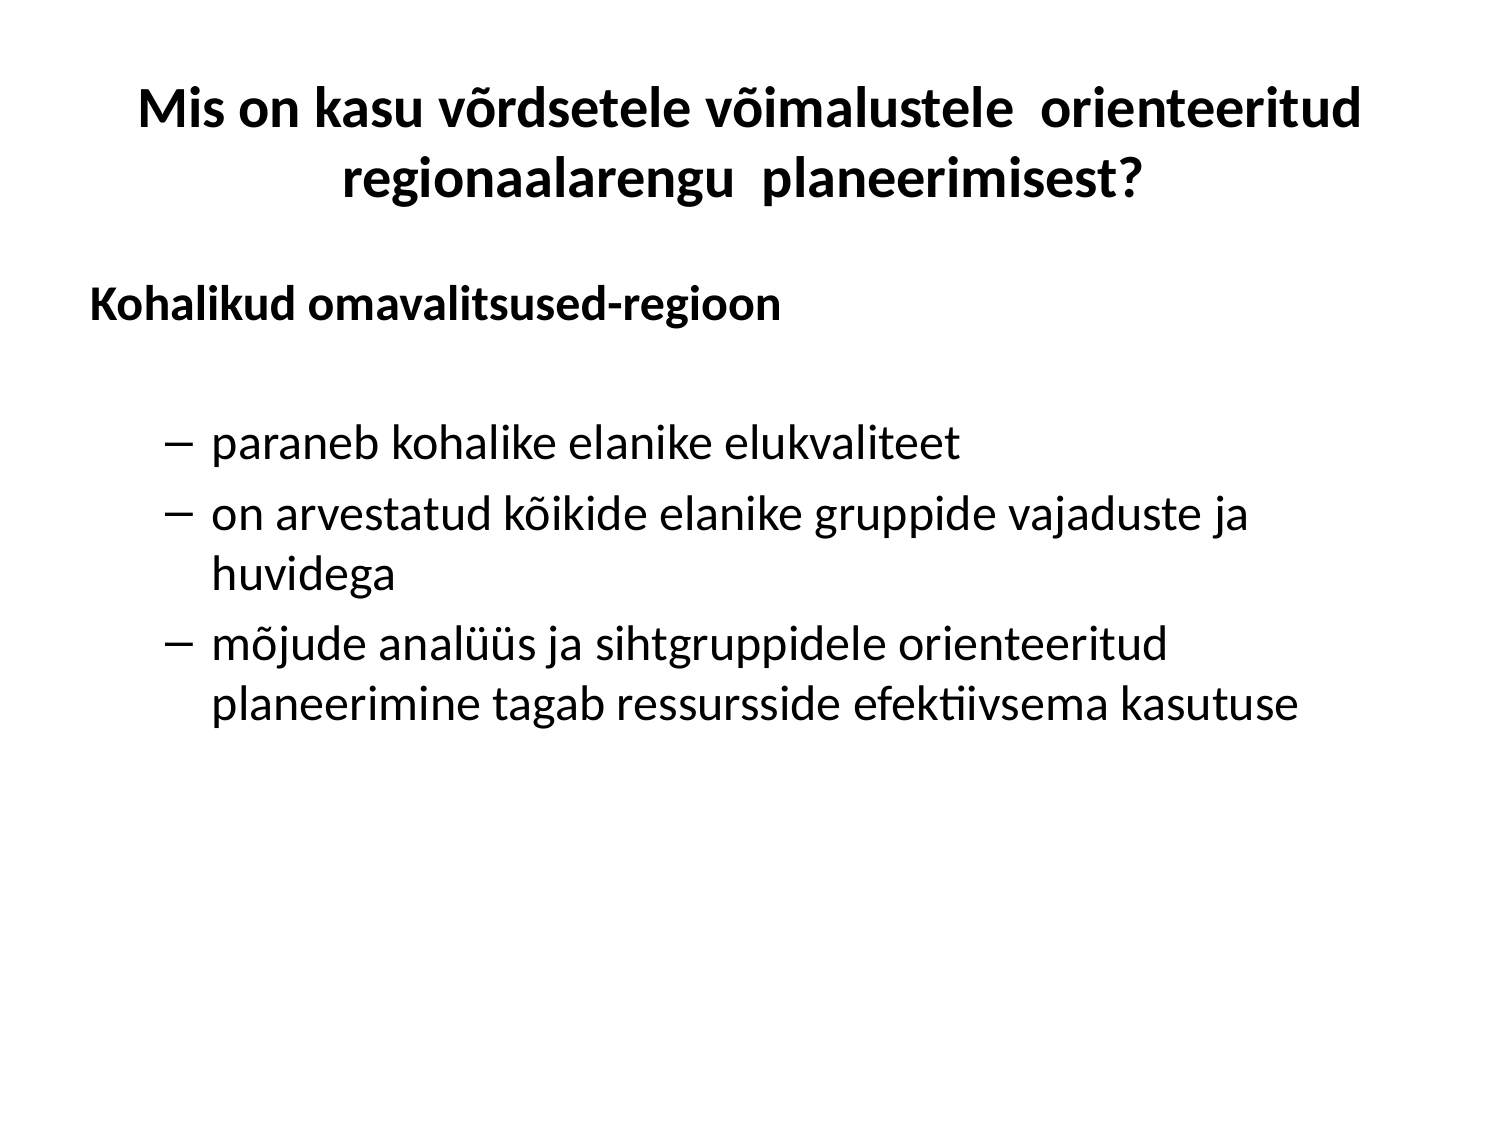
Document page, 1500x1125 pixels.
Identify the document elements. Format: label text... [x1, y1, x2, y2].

title Mis on kasu võrdsetele võimalustele orienteeritud regionaalarengu planeerimisest? [75, 45, 1425, 233]
list Kohalikud omavalitsused-regioon paraneb kohalike elanike elukvaliteet on arvestatud kõikide elanike gruppide vajaduste ja huvidega mõjude analüüs ja sihtgruppidele orienteeritud planeerimine tagab ressursside efektiivsema kasutuse [75, 262, 1425, 1005]
